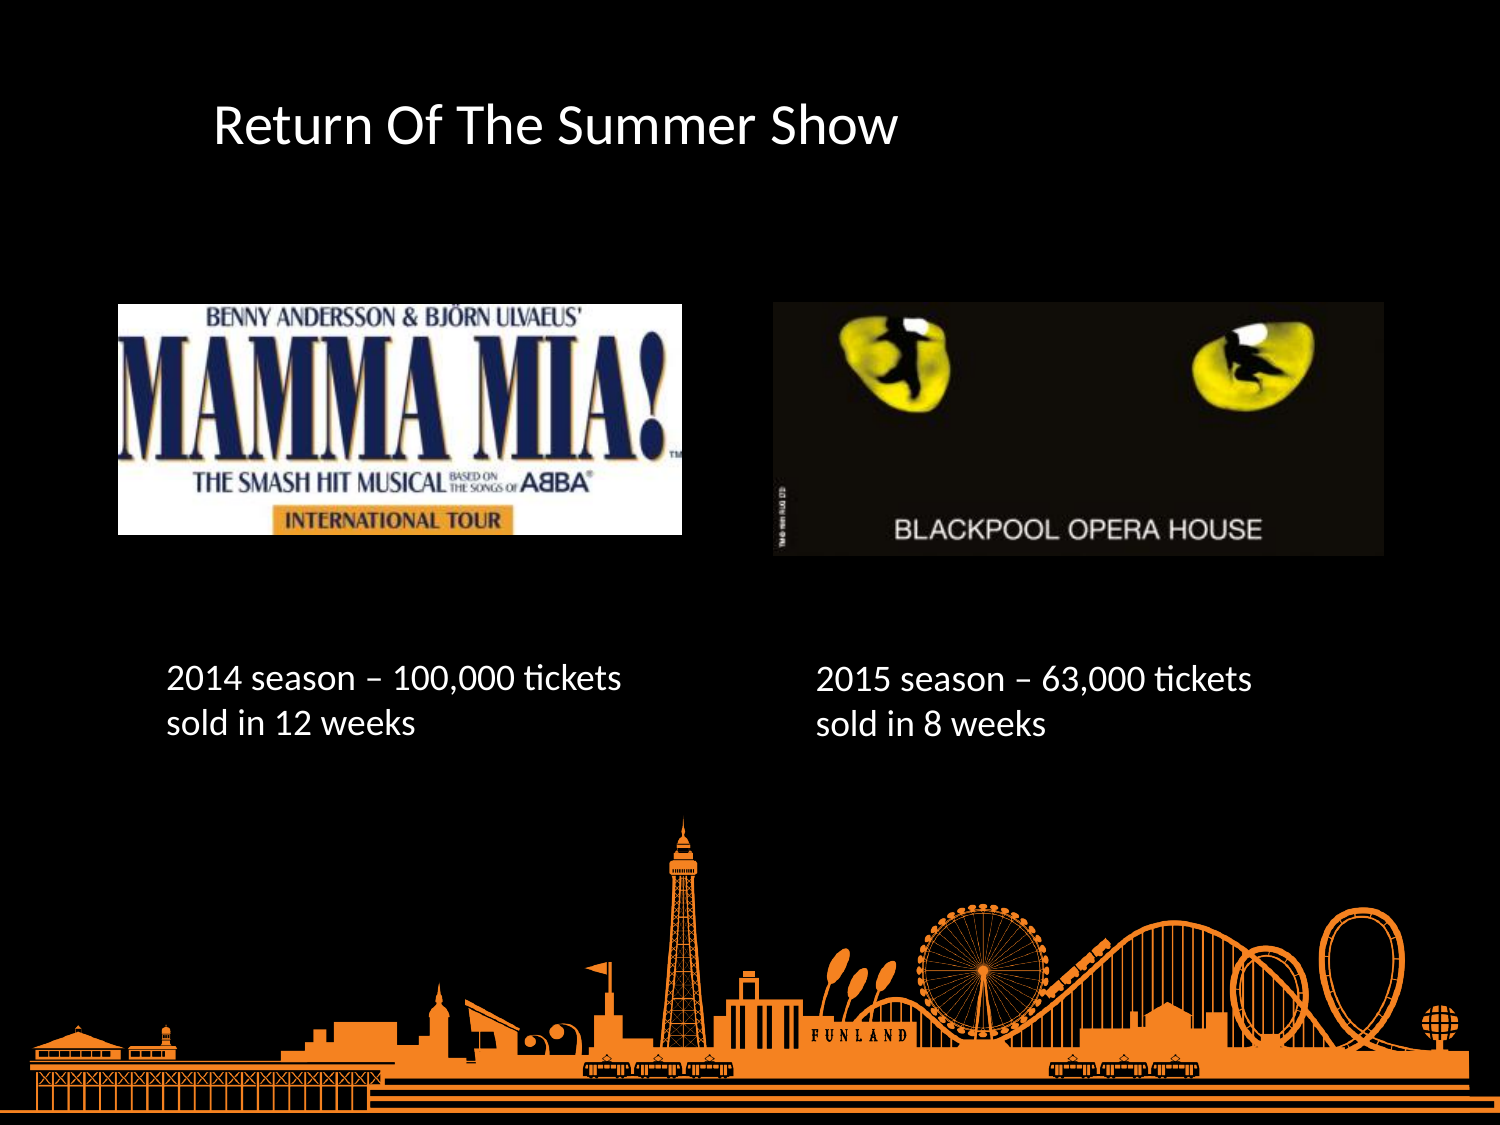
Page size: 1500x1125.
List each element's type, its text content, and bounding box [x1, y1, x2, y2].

text_box 2015 season – 63,000 tickets sold in 8 weeks [800, 646, 1298, 751]
text_box WELCOME Philip Welsh Head of Visitor Economy [151, 313, 1370, 629]
picture [118, 304, 683, 535]
picture [0, 785, 1500, 1113]
text_box 2014 season – 100,000 tickets sold in 12 weeks [151, 645, 649, 751]
text_box Return Of The Summer Show [199, 78, 1432, 164]
picture [773, 301, 1384, 557]
